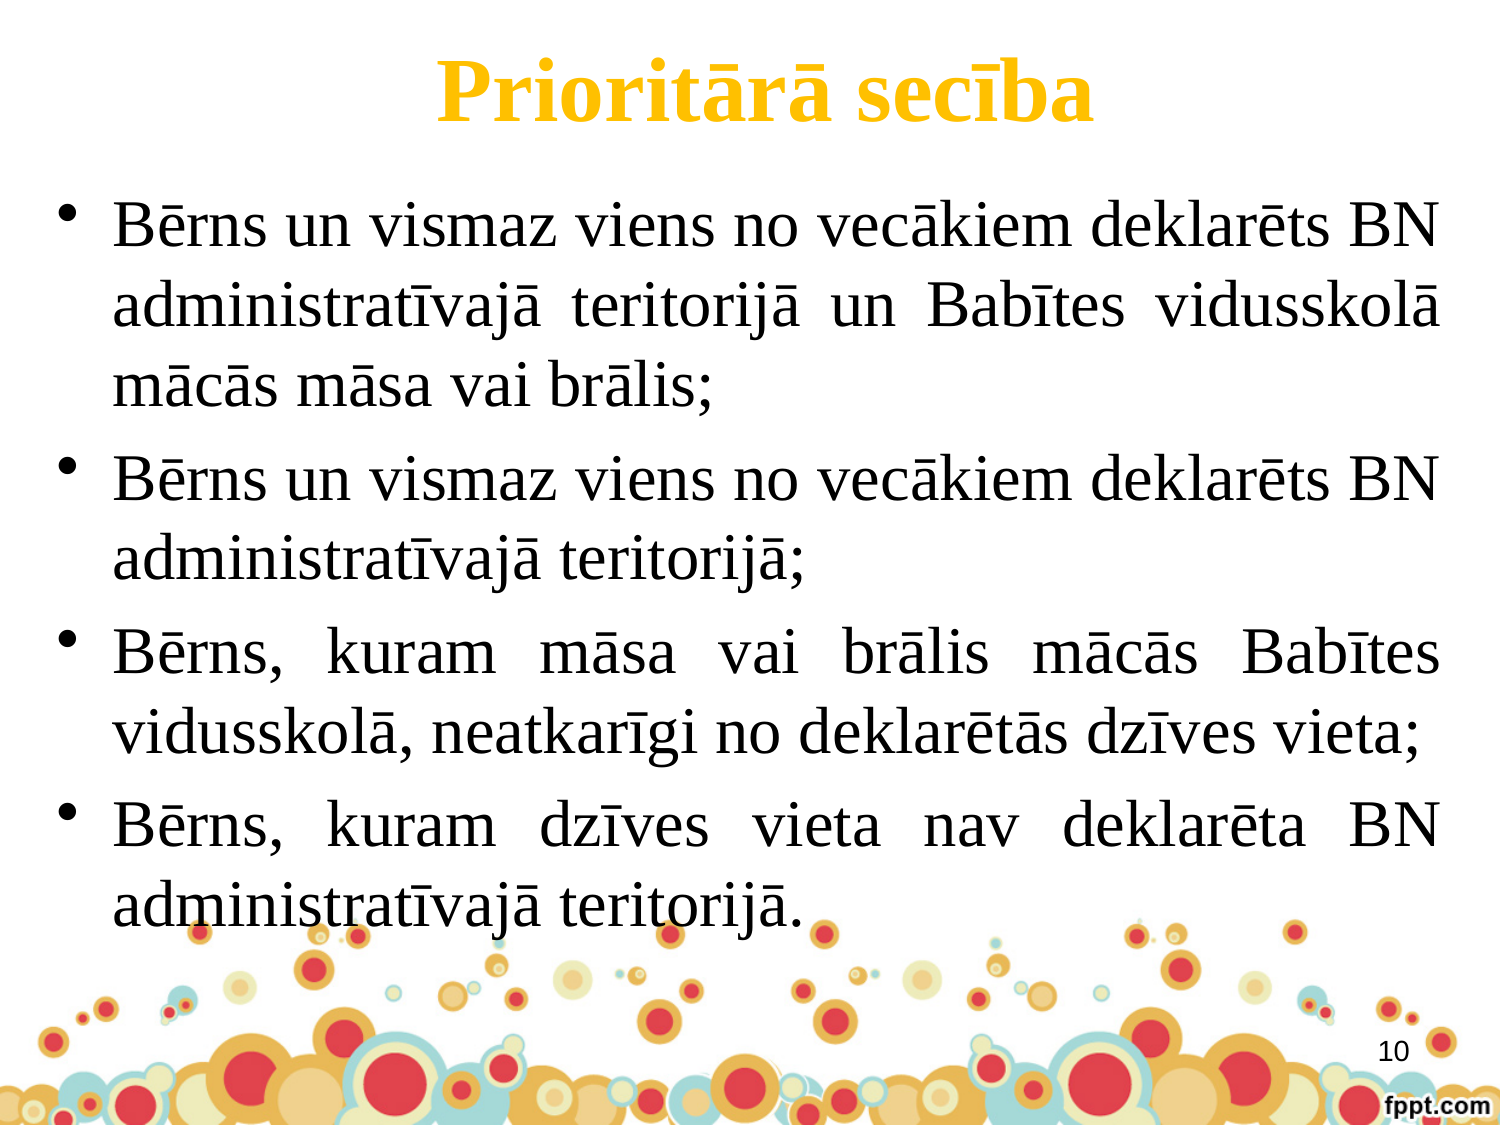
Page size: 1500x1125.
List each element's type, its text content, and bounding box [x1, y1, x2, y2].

slide_number 10 [1074, 1024, 1425, 1103]
list Bērns un vismaz viens no vecākiem deklarēts BN administratīvajā teritorijā un Babītes vidusskolā mācās māsa vai brālis; Bērns un vismaz viens no vecākiem deklarēts BN administratīvajā teritorijā; Bērns, kuram māsa vai brālis mācās Babītes vidusskolā, neatkarīgi no deklarētās dzīves vieta; Bērns, kuram dzīves vieta nav deklarēta BN administratīvajā teritorijā. [41, 172, 1459, 1005]
picture [0, 0, 1500, 1125]
title Prioritārā secība [75, 45, 1459, 126]
